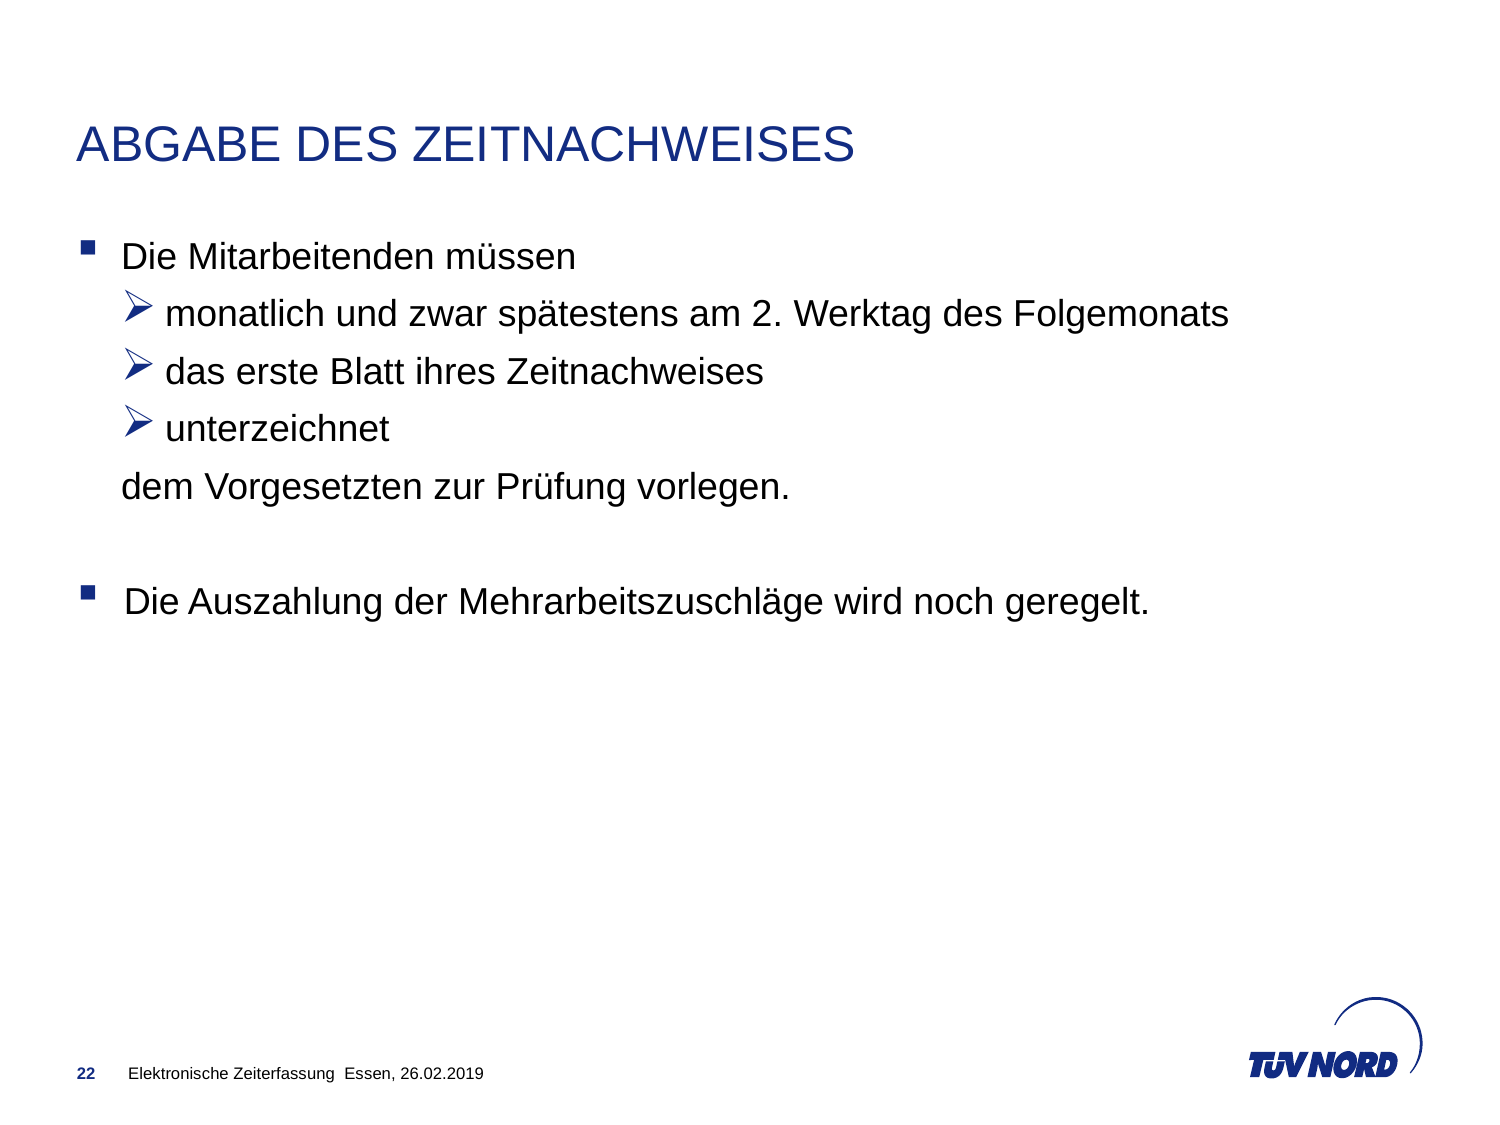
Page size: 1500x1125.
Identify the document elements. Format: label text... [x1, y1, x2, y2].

slide_number 22 [76, 1062, 121, 1082]
list Die Mitarbeitenden müssen monatlich und zwar spätestens am 2. Werktag des Folgemonats das erste Blatt ihres Zeitnachweises unterzeichnet dem Vorgesetzten zur Prüfung vorlegen. Die Auszahlung der Mehrarbeitszuschläge wird noch geregelt. [76, 231, 1424, 985]
footer Elektronische Zeiterfassung Essen, 26.02.2019 [128, 1062, 977, 1082]
title Abgabe Des Zeitnachweises [76, 59, 1424, 172]
